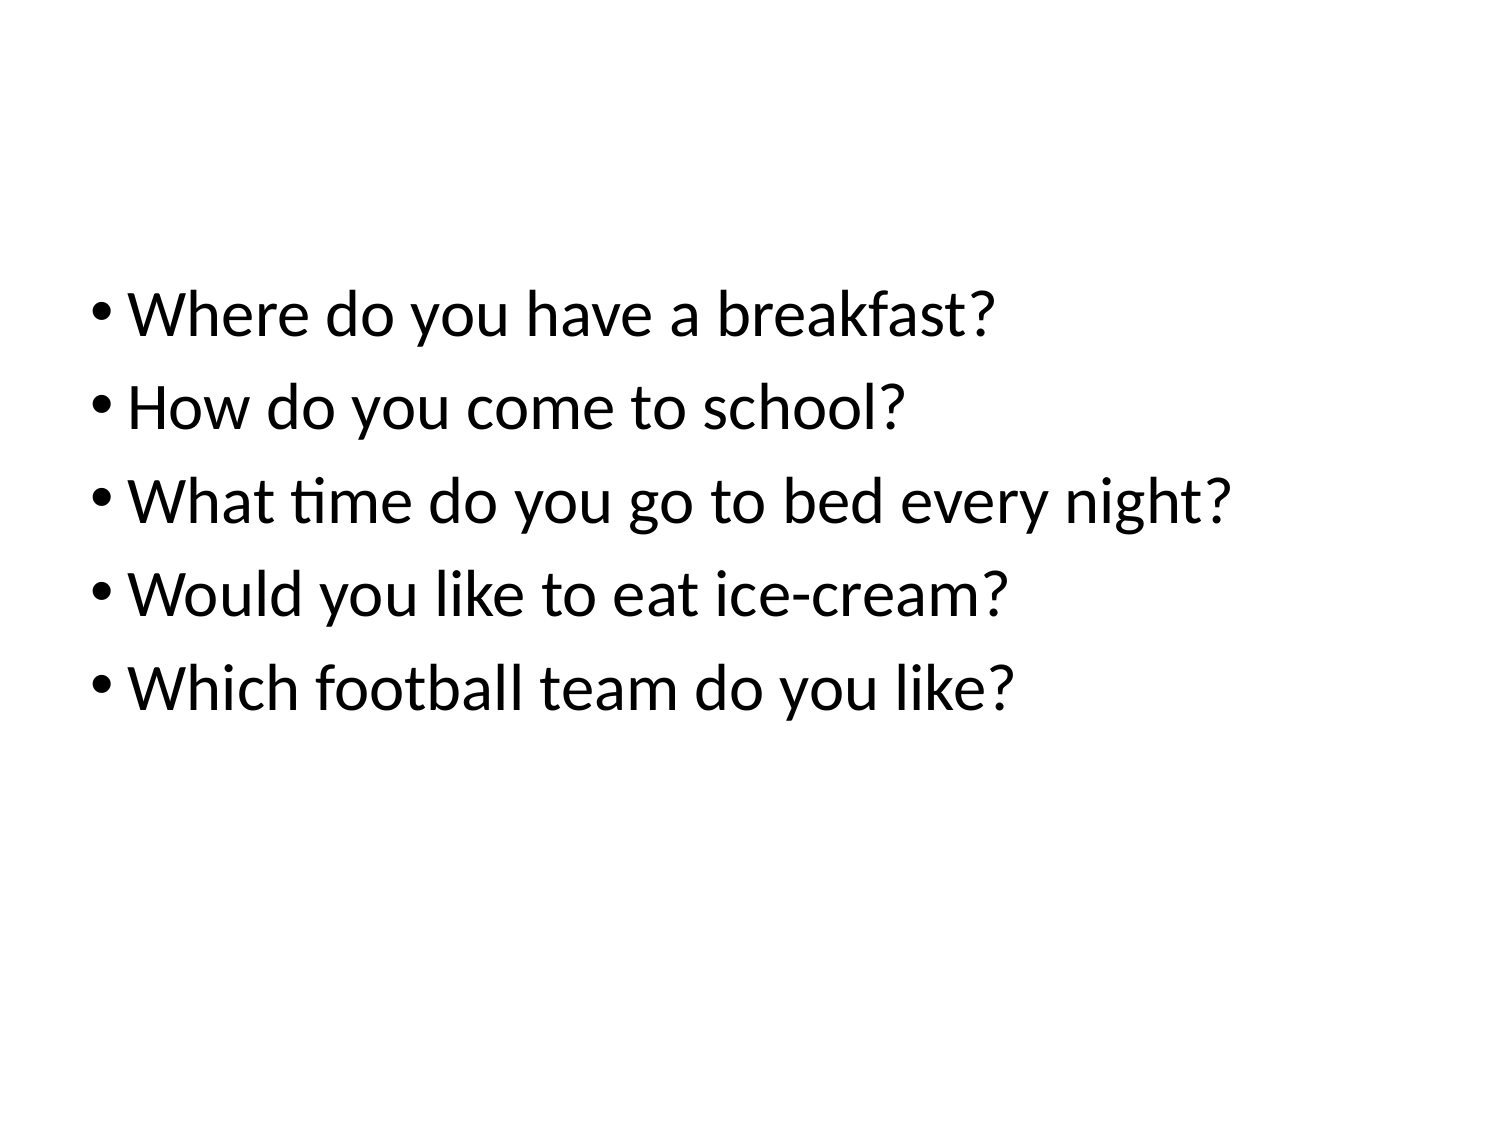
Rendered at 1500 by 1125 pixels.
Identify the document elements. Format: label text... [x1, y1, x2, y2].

list Where do you have a breakfast? How do you come to school? What time do you go to bed every night? Would you like to eat ice-cream? Which football team do you like? [75, 262, 1425, 1005]
